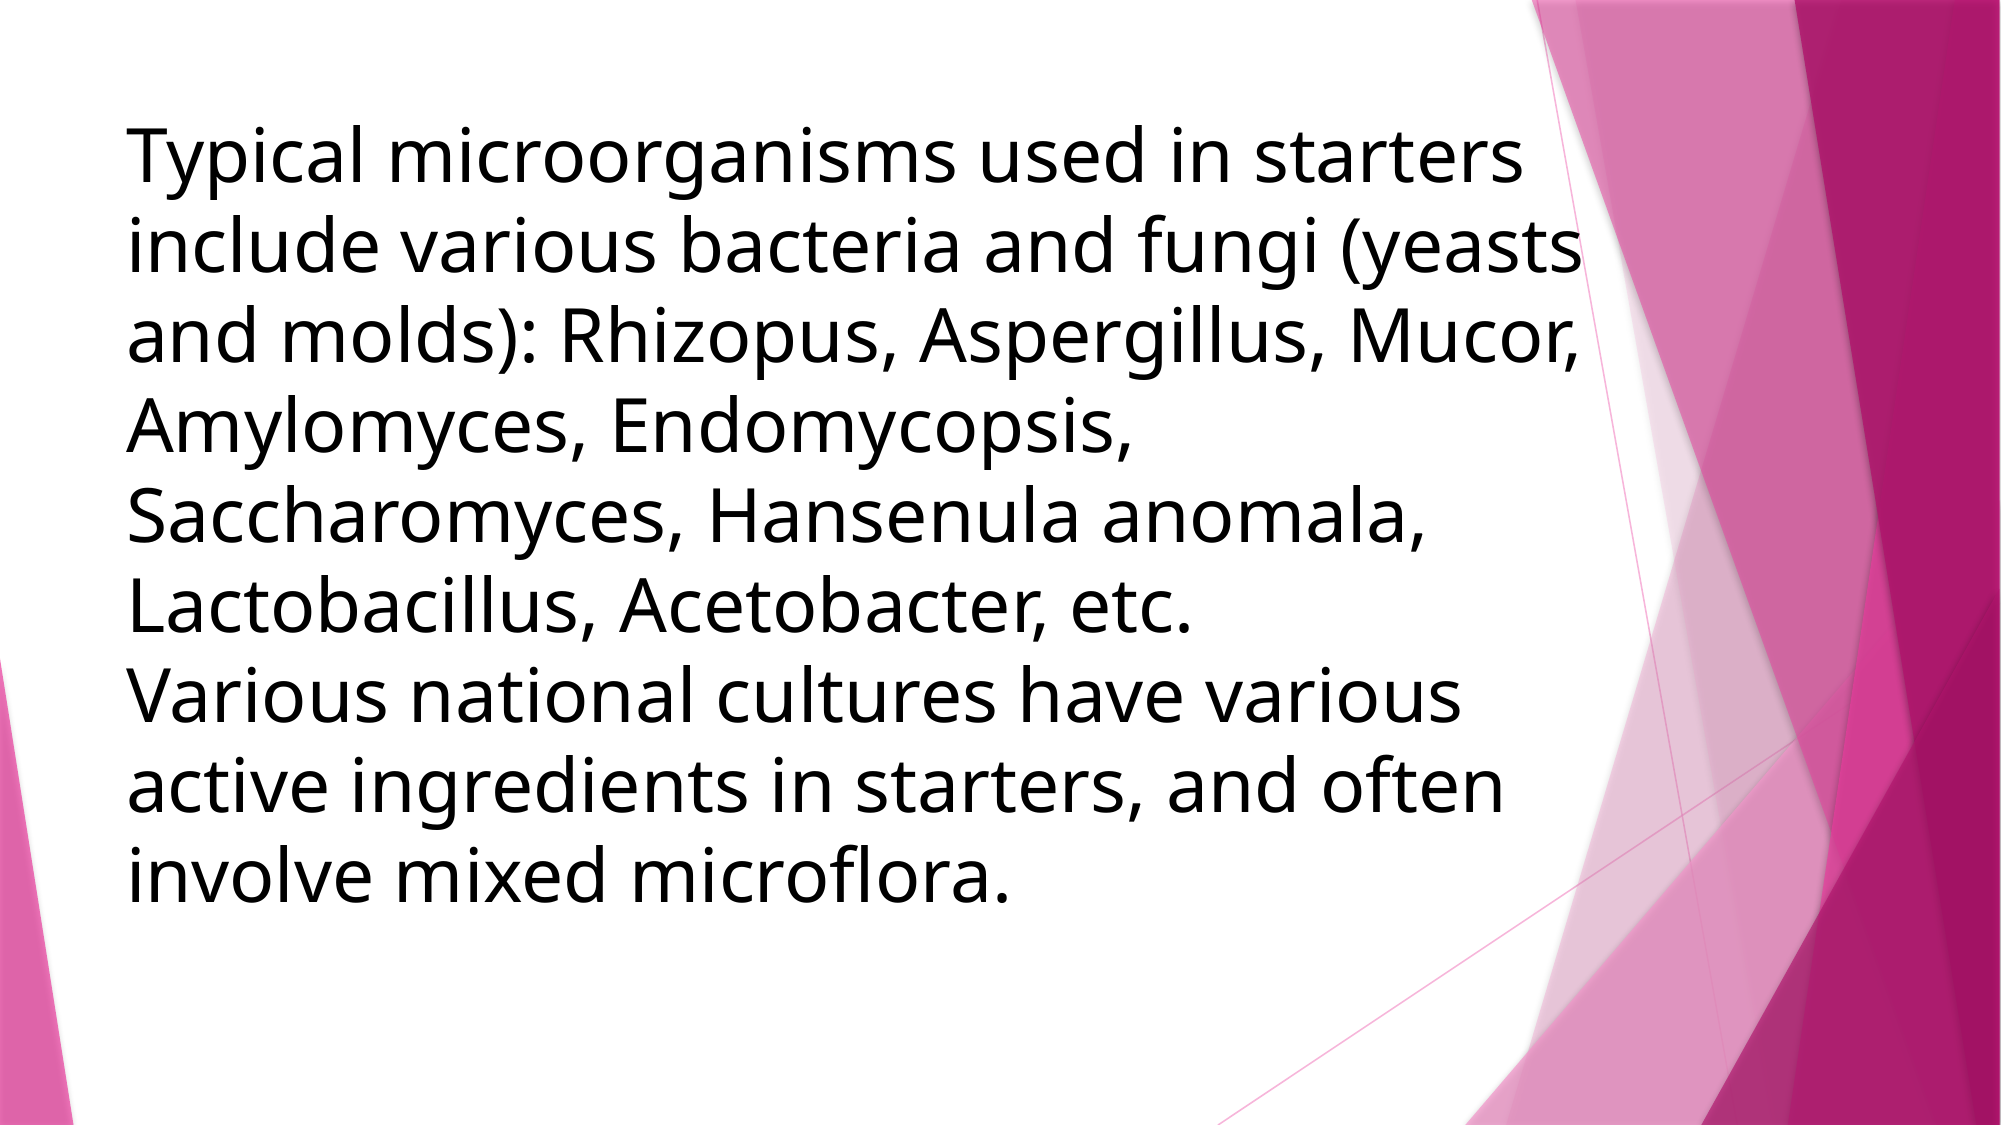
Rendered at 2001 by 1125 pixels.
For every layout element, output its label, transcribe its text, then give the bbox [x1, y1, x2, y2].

title Typical microorganisms used in starters include various bacteria and fungi (yeasts and molds): Rhizopus, Aspergillus, Mucor, Amylomyces, Endomycopsis, Saccharomyces, Hansenula anomala, Lactobacillus, Acetobacter, etc. Various national cultures have various active ingredients in starters, and often involve mixed microflora. [111, 99, 1624, 1097]
